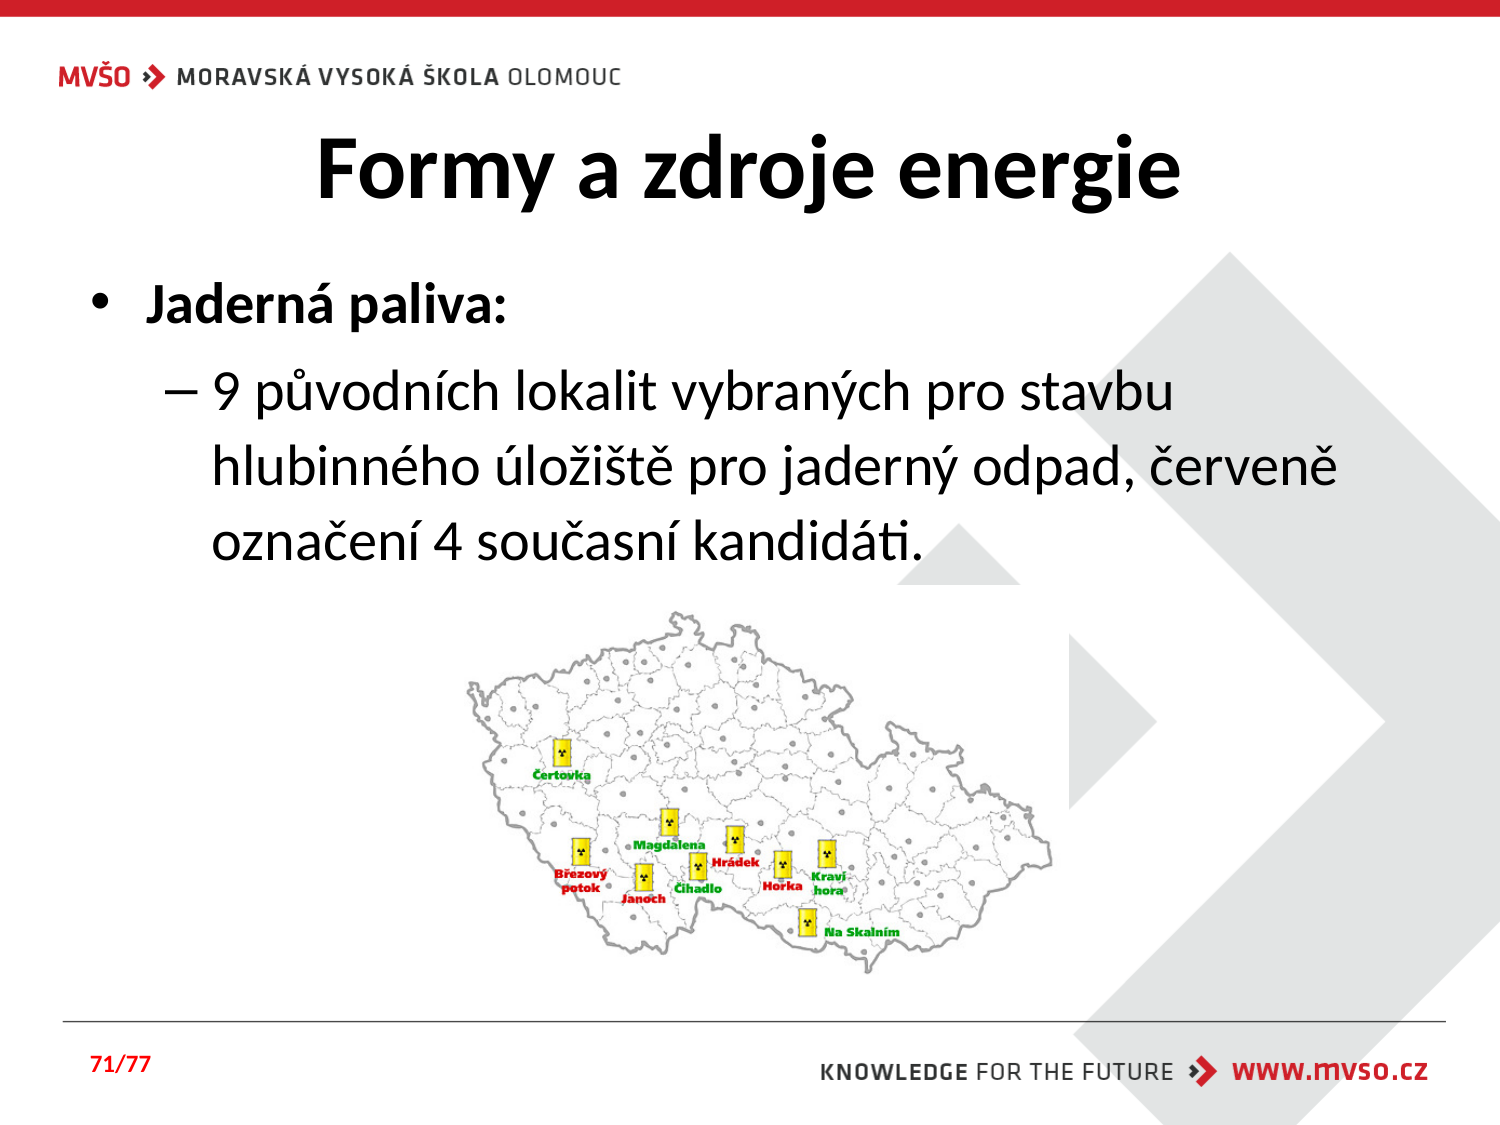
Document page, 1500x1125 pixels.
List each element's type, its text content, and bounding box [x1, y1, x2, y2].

list Jaderná paliva: 9 původních lokalit vybraných pro stavbu hlubinného úložiště pro jaderný odpad, červeně označení 4 současní kandidáti. [75, 252, 1425, 956]
title Formy a zdroje energie [75, 90, 1425, 233]
picture [0, 0, 1500, 1125]
text_box 71/77 [74, 1040, 213, 1085]
